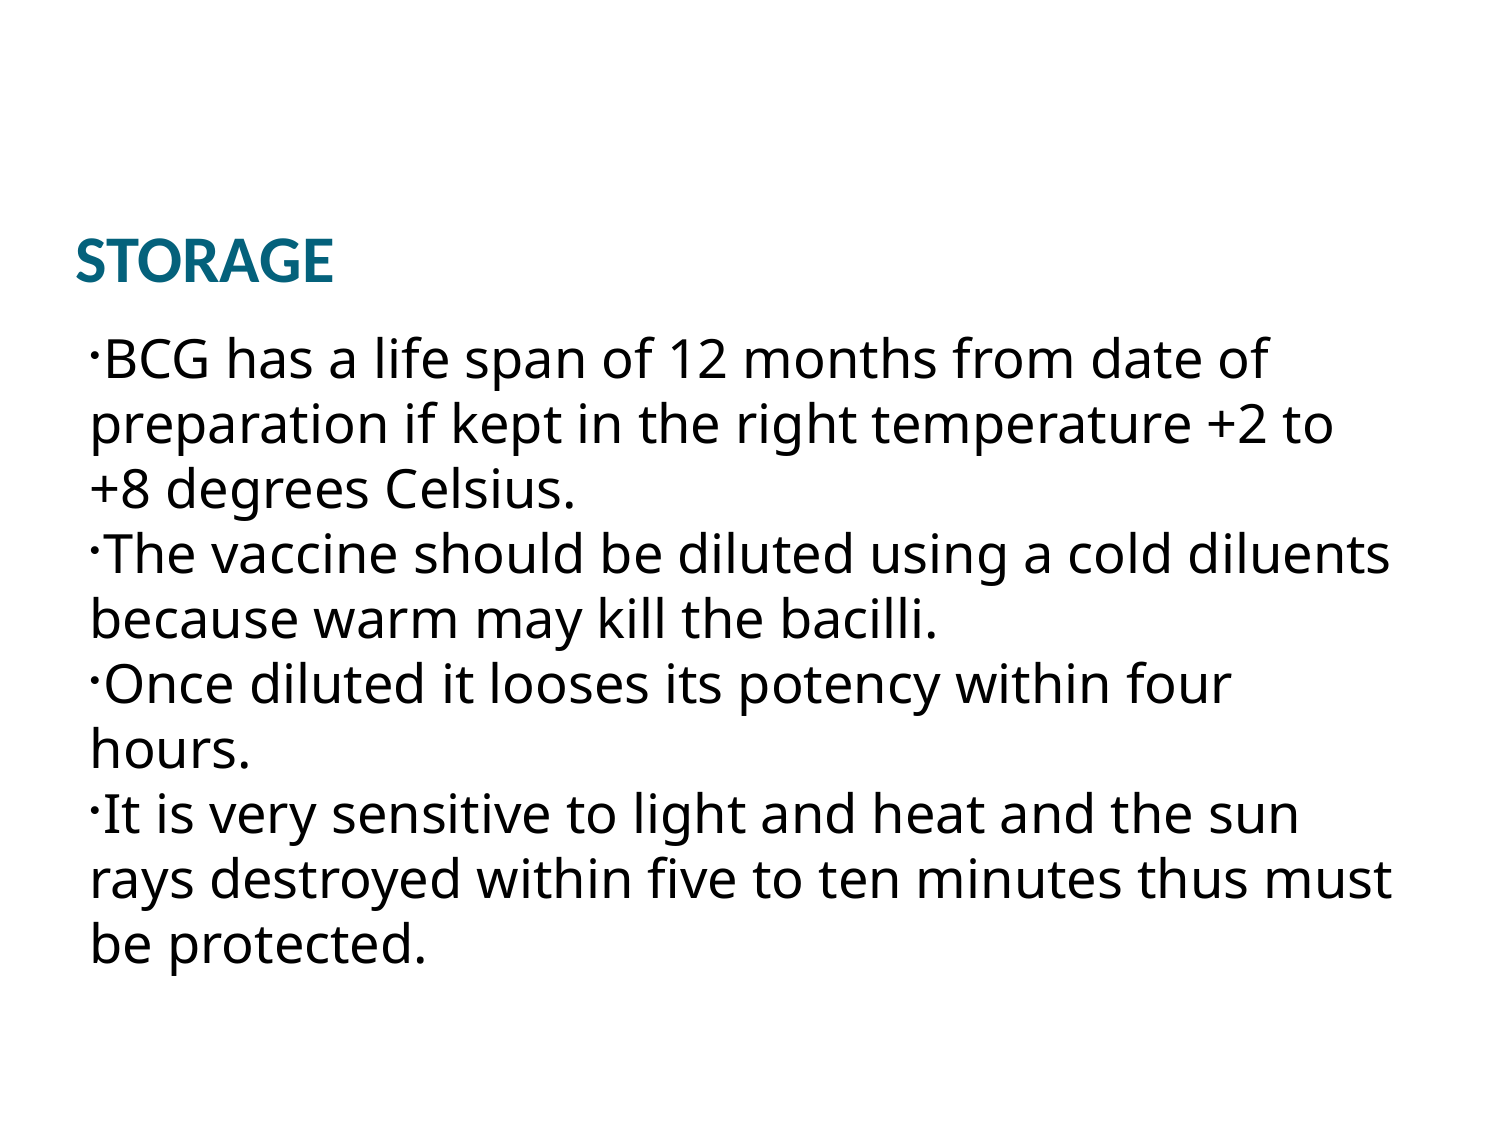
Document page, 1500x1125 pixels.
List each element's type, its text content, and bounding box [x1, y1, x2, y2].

text_box BCG has a life span of 12 months from date of preparation if kept in the right temperature +2 to +8 degrees Celsius. The vaccine should be diluted using a cold diluents because warm may kill the bacilli. Once diluted it looses its potency within four hours. It is very sensitive to light and heat and the sun rays destroyed within five to ten minutes thus must be protected. [74, 317, 1425, 1038]
text_box STORAGE [74, 115, 1425, 303]
